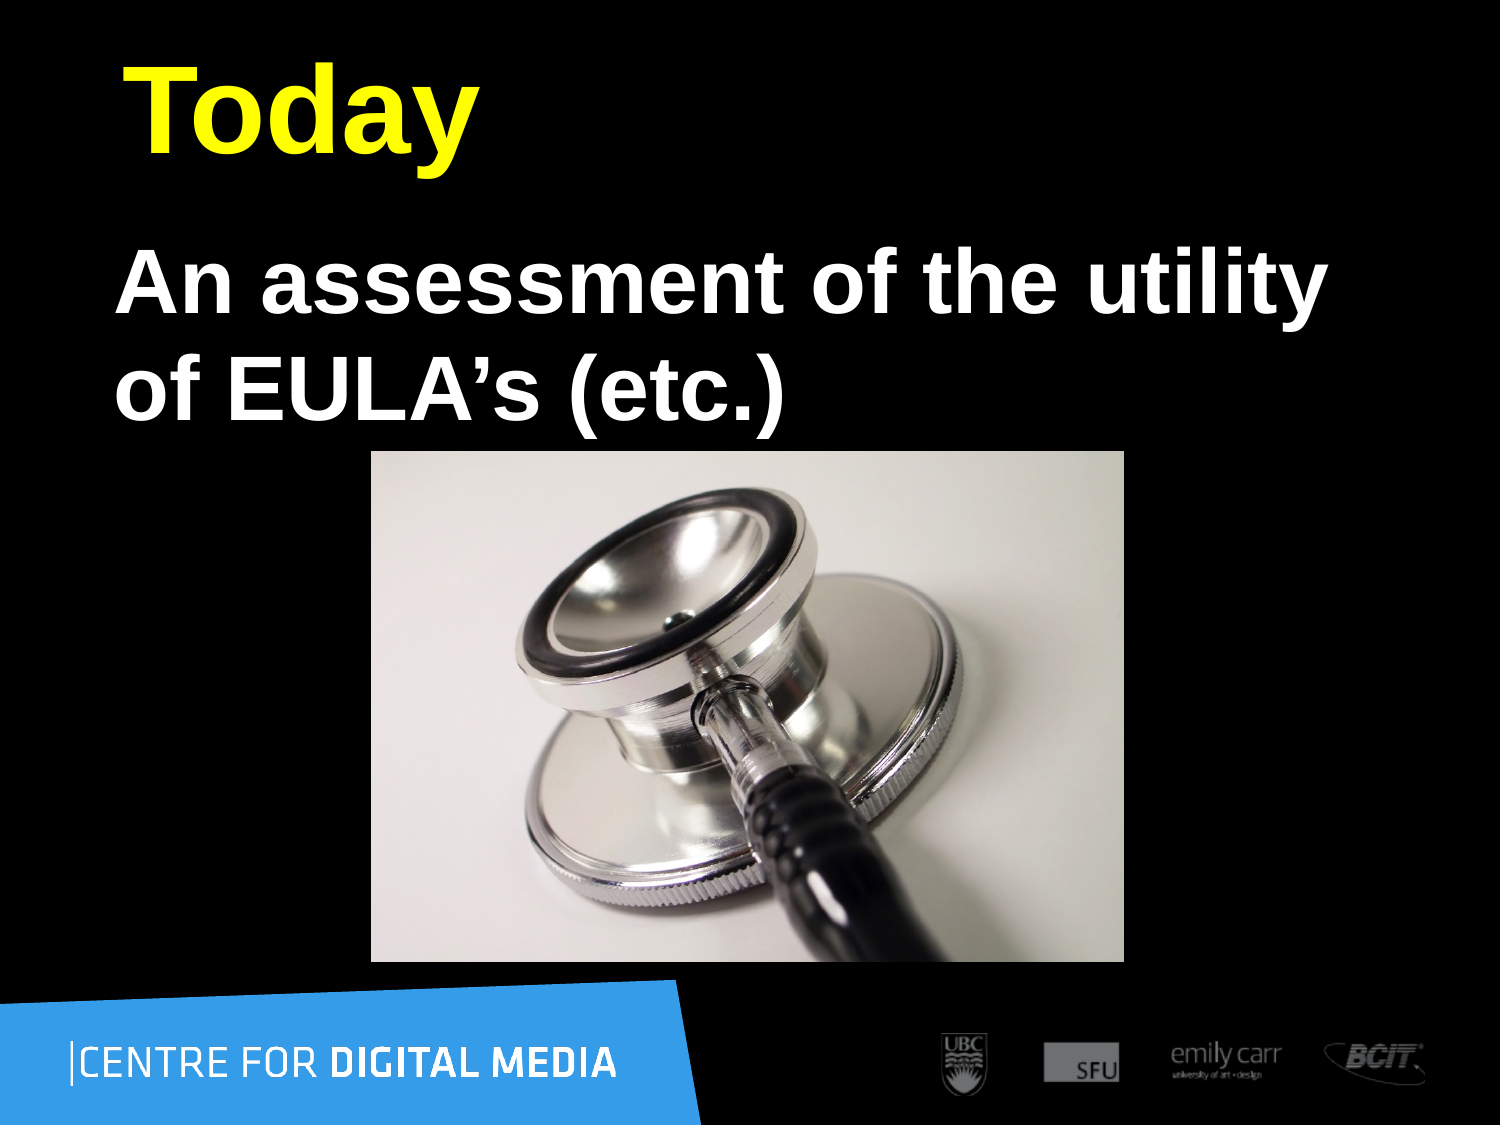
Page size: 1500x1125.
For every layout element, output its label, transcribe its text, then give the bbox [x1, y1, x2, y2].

title Today [75, 20, 1425, 188]
list An assessment of the utility of EULA’s (etc.) [75, 230, 1425, 940]
picture [371, 451, 1125, 962]
